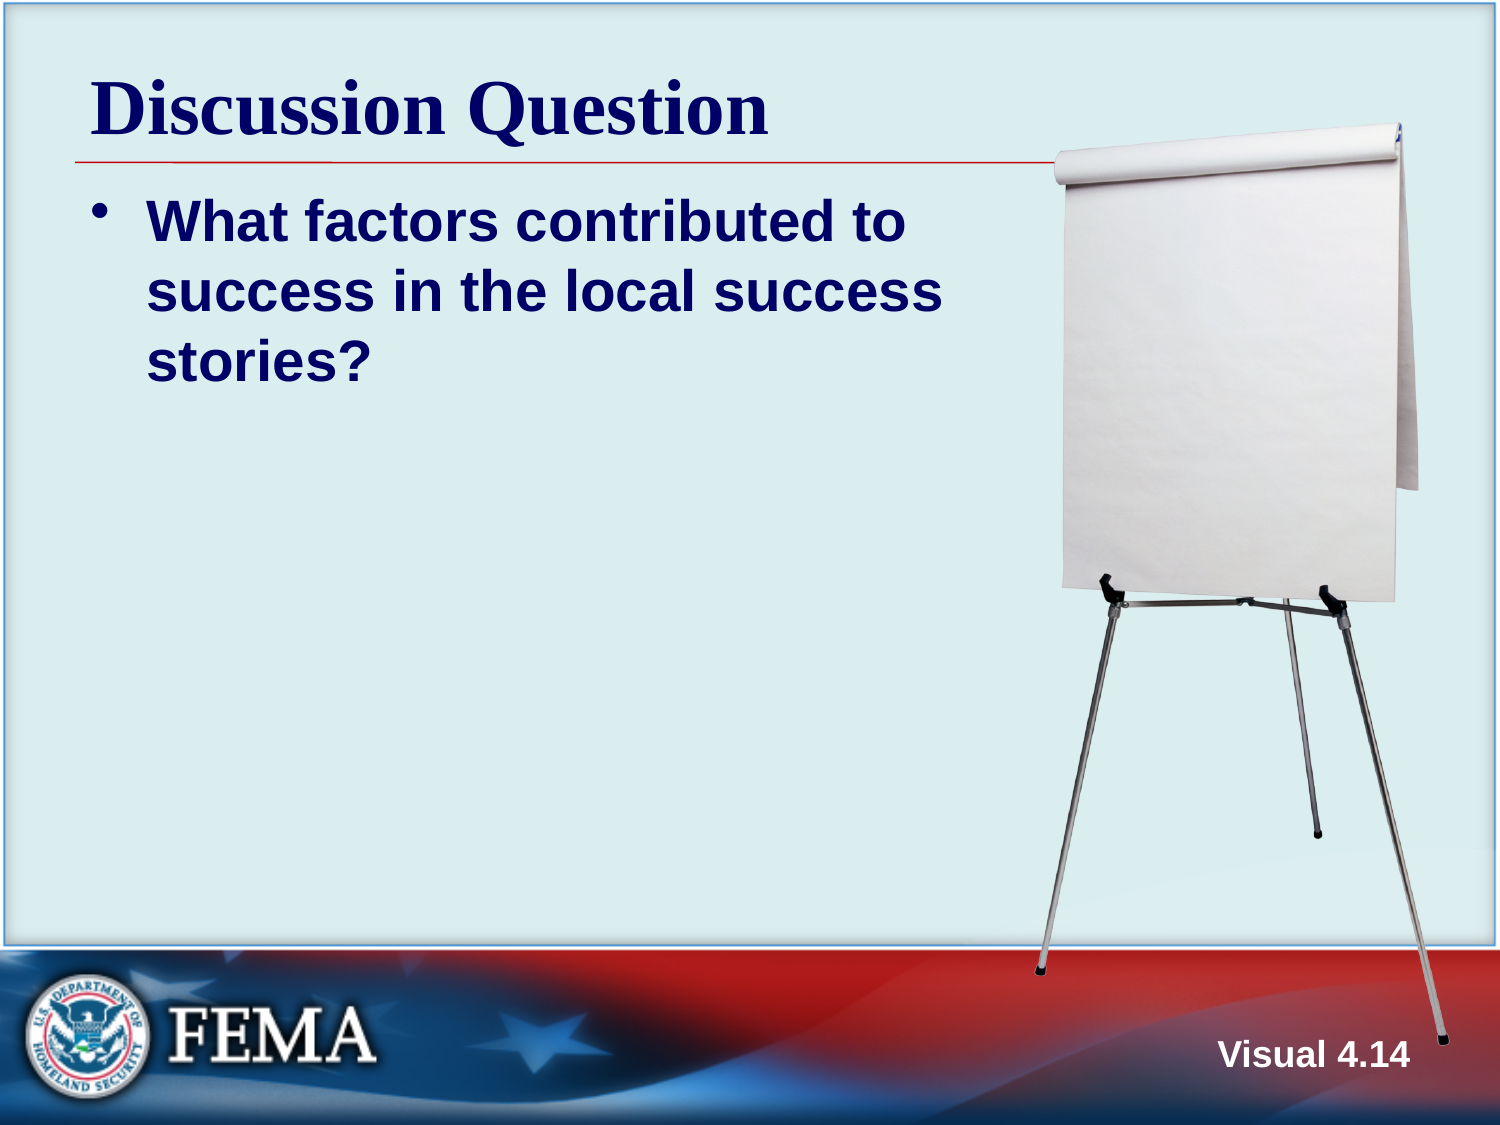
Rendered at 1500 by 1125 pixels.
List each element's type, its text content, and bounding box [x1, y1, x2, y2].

title Discussion Question [74, 49, 1426, 156]
picture [0, 0, 1500, 1125]
list What factors contributed to success in the local success stories? [74, 175, 1019, 913]
